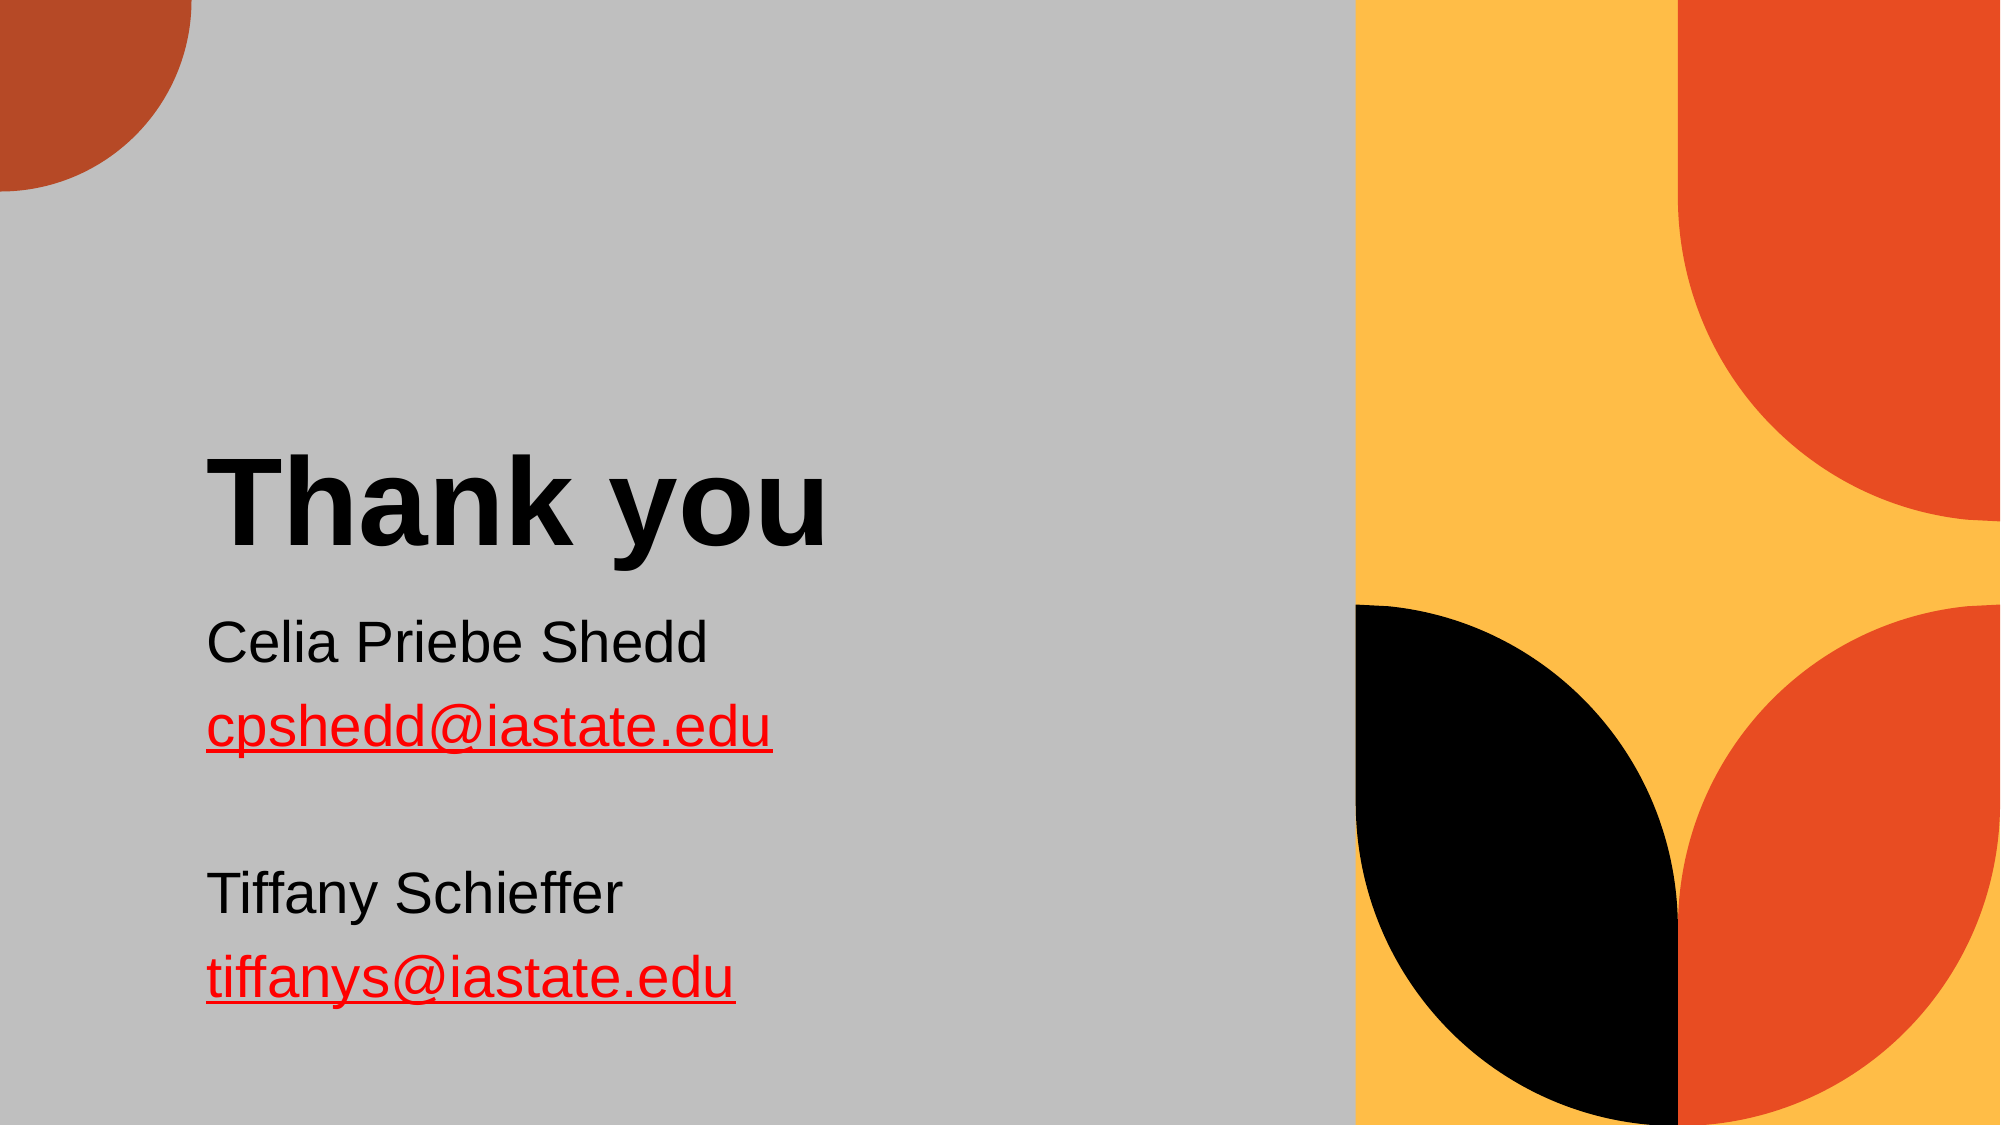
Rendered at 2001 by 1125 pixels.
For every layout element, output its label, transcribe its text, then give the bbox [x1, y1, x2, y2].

subtitle Celia Priebe Shedd cpshedd@iastate.edu Tiffany Schieffer tiffanys@iastate.edu [191, 604, 1212, 1084]
title Thank you [191, 41, 1212, 577]
